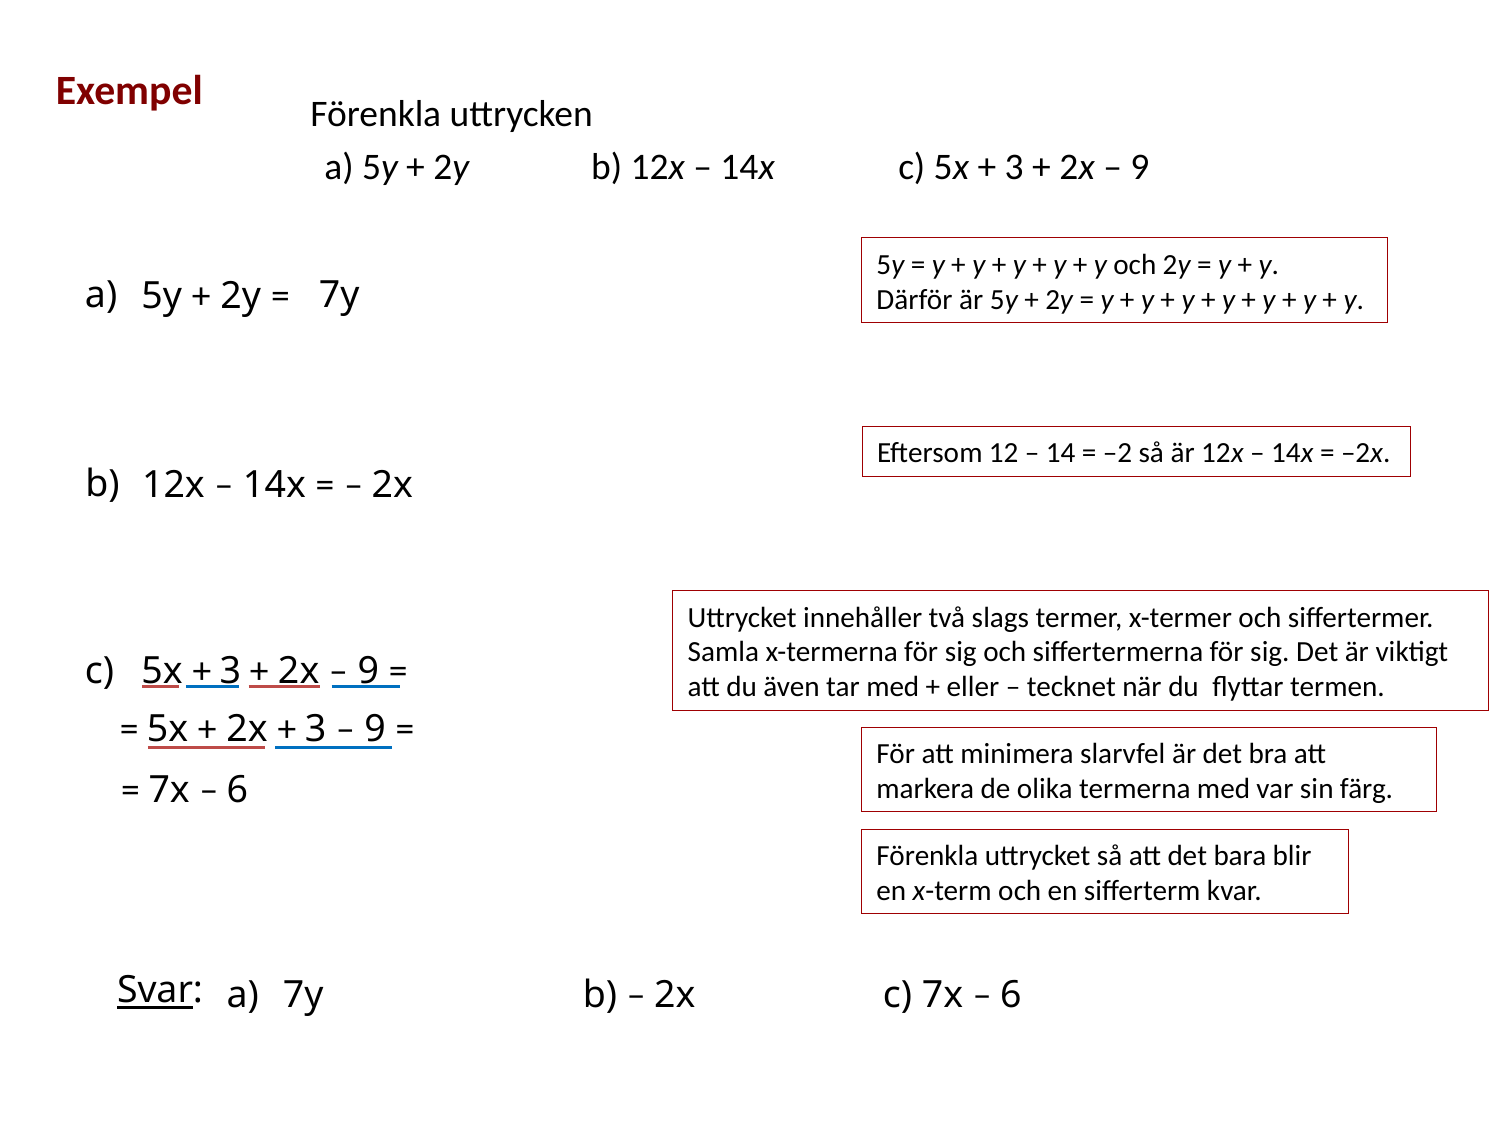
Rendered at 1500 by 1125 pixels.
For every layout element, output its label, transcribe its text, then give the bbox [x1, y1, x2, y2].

text_box b) [70, 451, 147, 512]
text_box 7y [304, 262, 434, 323]
text_box 5y + 2y = [126, 263, 329, 324]
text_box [295, 81, 1246, 196]
text_box Förenkla uttrycket så att det bara blir en x-term och en sifferterm kvar. [861, 829, 1349, 914]
text_box = 7x – 6 [106, 758, 273, 818]
text_box = 5x + 2x + 3 – 9 = [104, 696, 455, 757]
text_box c) [70, 638, 126, 698]
text_box Exempel [41, 55, 233, 121]
text_box a) [70, 262, 146, 323]
text_box För att minimera slarvfel är det bra att markera de olika termerna med var sin färg. [861, 727, 1437, 812]
text_box 5y = y + y + y + y + y och 2y = y + y. Därför är 5y + 2y = y + y + y + y + y + y + y. [861, 237, 1388, 323]
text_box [101, 957, 1137, 1024]
text_box – 2x [329, 452, 459, 513]
text_box 5x + 3 + 2x – 9 = [126, 638, 434, 696]
text_box Uttrycket innehåller två slags termer, x-termer och siffertermer. Samla x-termerna för sig och siffertermerna för sig. Det är viktigt att du även tar med + eller – tecknet när du flyttar termen. [672, 590, 1489, 711]
text_box Eftersom 12 – 14 = –2 så är 12x – 14x = –2x. [862, 426, 1411, 477]
text_box 12x – 14x = [127, 452, 366, 512]
